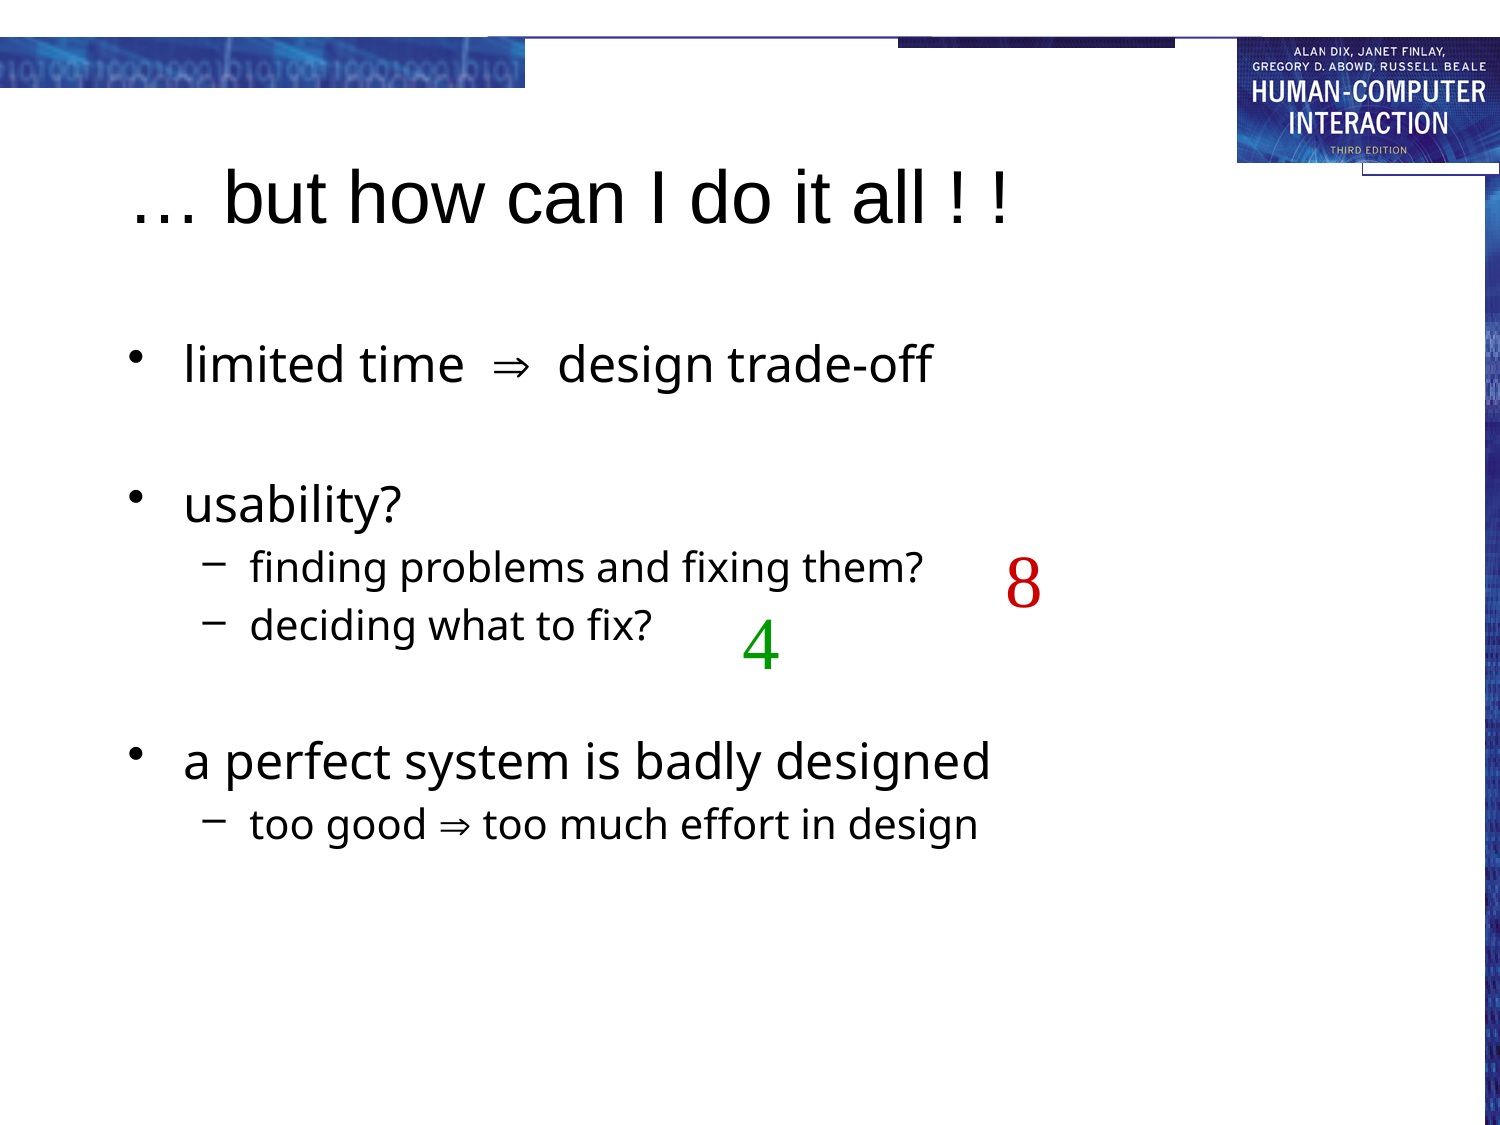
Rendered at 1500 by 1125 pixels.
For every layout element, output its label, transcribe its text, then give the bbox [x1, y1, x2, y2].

picture [0, 37, 525, 88]
picture [898, 37, 1175, 48]
text_box  [990, 524, 1058, 630]
picture [1485, 176, 1500, 1125]
title … but how can I do it all ! ! [112, 99, 1238, 288]
text_box  [728, 587, 796, 693]
picture [1237, 37, 1500, 163]
list limited time  design trade-off usability? finding problems and fixing them? deciding what to fix? a perfect system is badly designed too good  too much effort in design [112, 324, 1388, 1000]
